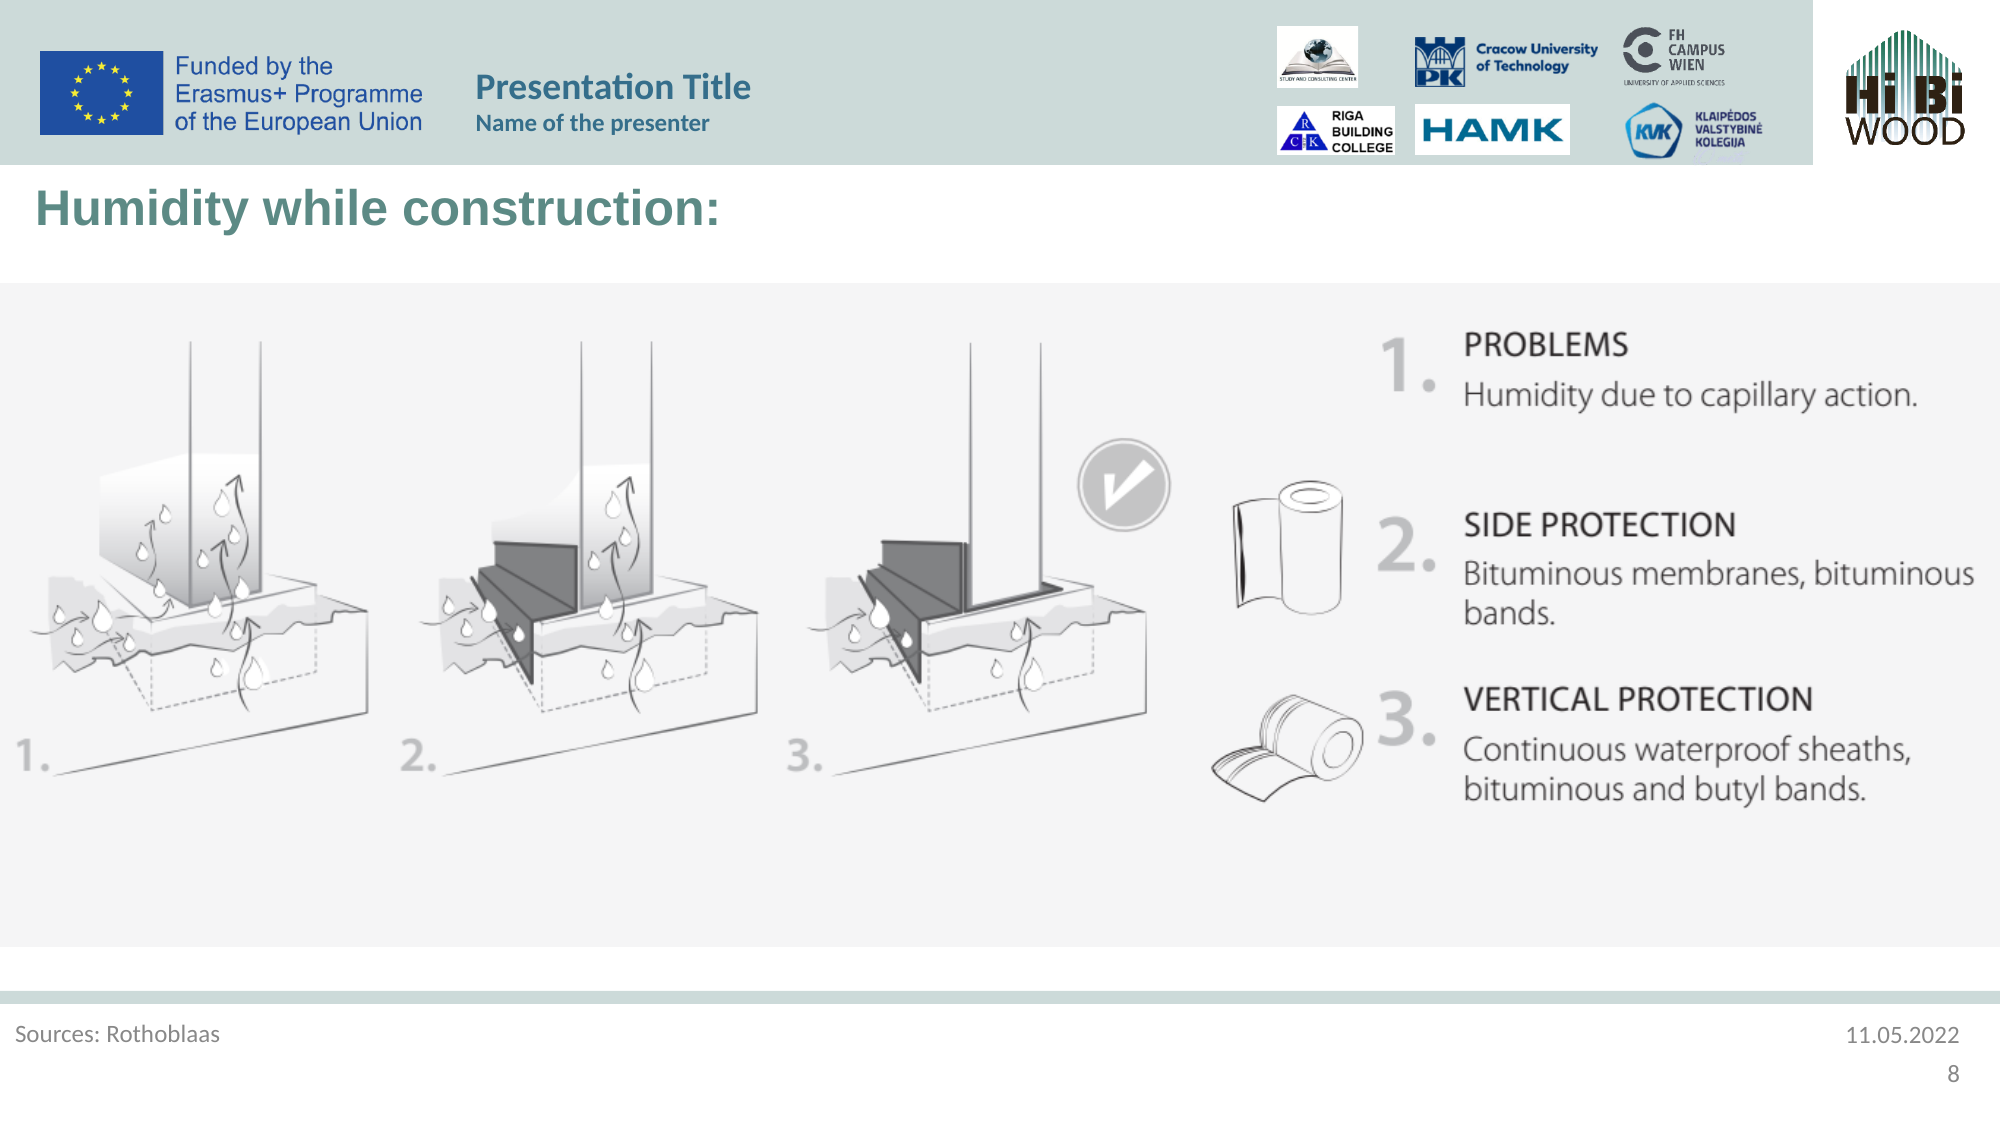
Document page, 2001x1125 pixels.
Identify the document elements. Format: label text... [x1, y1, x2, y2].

text_box Presentation Title Name of the presenter [460, 54, 1520, 145]
picture [1277, 145, 1395, 155]
picture [1621, 97, 1766, 171]
text_box Humidity while construction: [20, 168, 1647, 244]
picture [1820, 11, 1987, 168]
picture [1415, 104, 1570, 155]
footer Sources: Rothoblaas [0, 1002, 675, 1063]
picture [0, 283, 2000, 947]
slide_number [1524, 1003, 1975, 1042]
picture [40, 51, 422, 135]
picture [1277, 26, 1359, 54]
slide_number 8 [1524, 1042, 1975, 1103]
picture [1621, 25, 1726, 87]
picture [1415, 37, 1598, 87]
